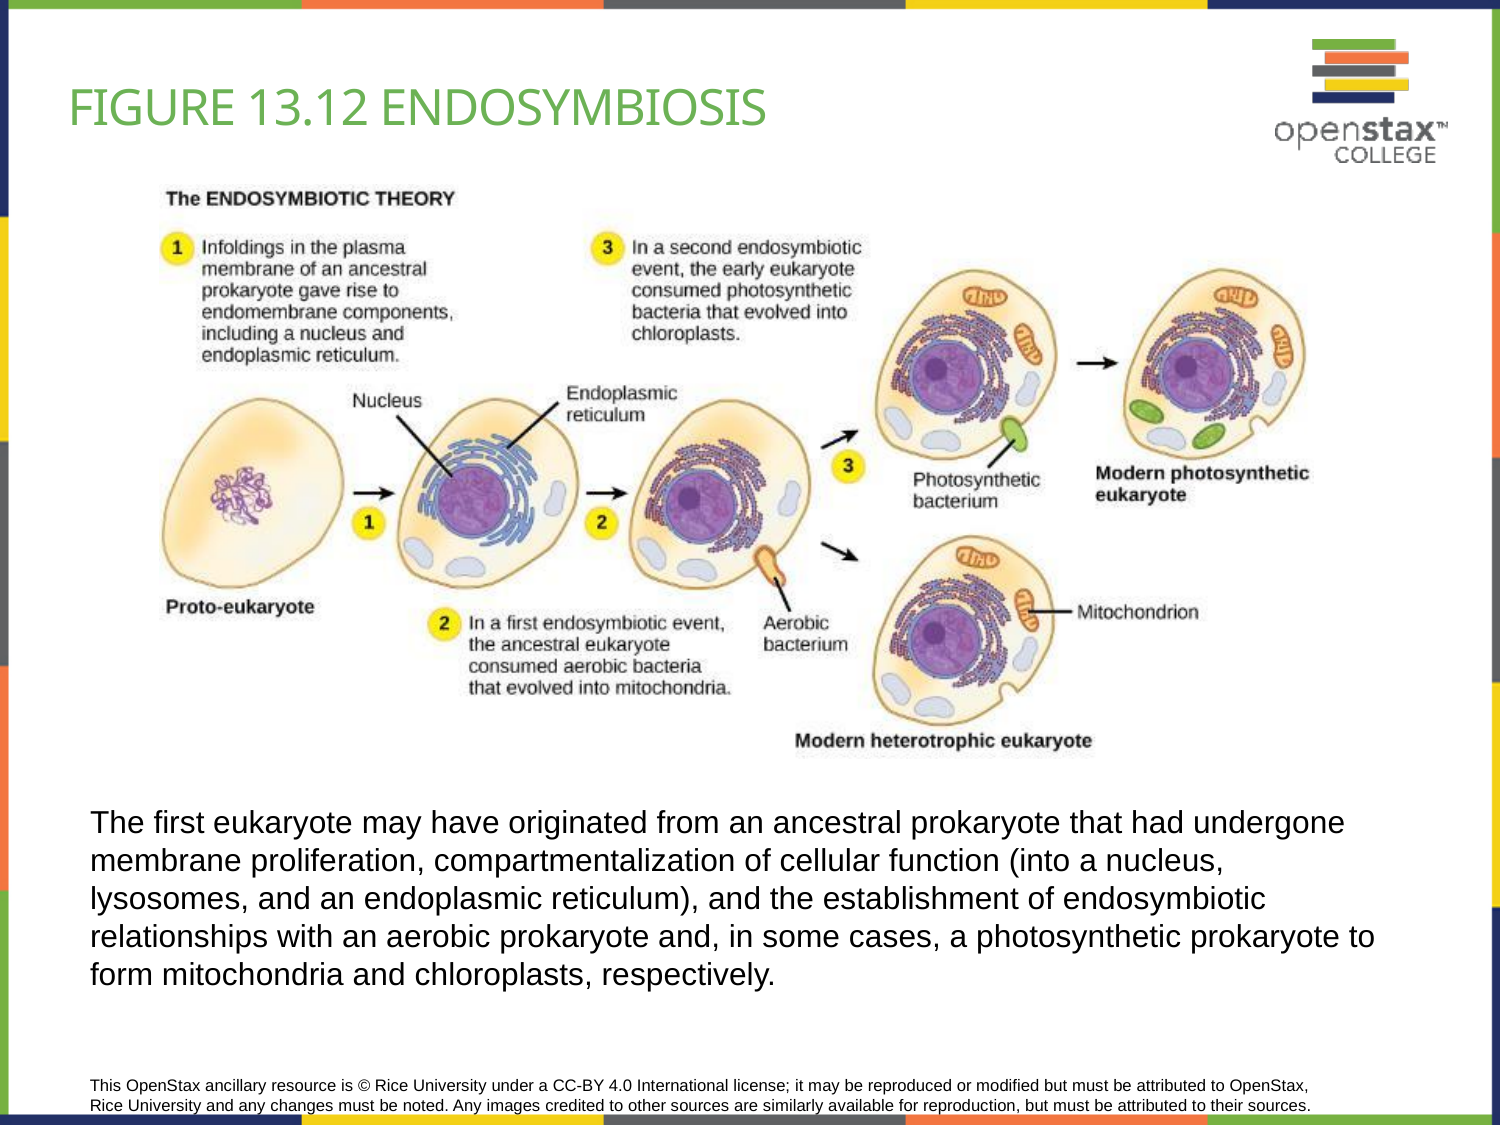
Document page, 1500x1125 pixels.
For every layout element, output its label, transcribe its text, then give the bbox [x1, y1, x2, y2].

picture [0, 0, 1500, 1125]
text_box This OpenStax ancillary resource is © Rice University under a CC-BY 4.0 International license; it may be reproduced or modified but must be attributed to OpenStax, Rice University and any changes must be noted. Any images credited to other sources are similarly available for reproduction, but must be attributed to their sources. [75, 1067, 1336, 1114]
title Figure 13.12 endosymbiosis [52, 35, 1276, 144]
list The first eukaryote may have originated from an ancestral prokaryote that had undergone membrane proliferation, compartmentalization of cellular function (into a nucleus, lysosomes, and an endoplasmic reticulum), and the establishment of endosymbiotic relationships with an aerobic prokaryote and, in some cases, a photosynthetic prokaryote to form mitochondria and chloroplasts, respectively. [75, 794, 1398, 986]
